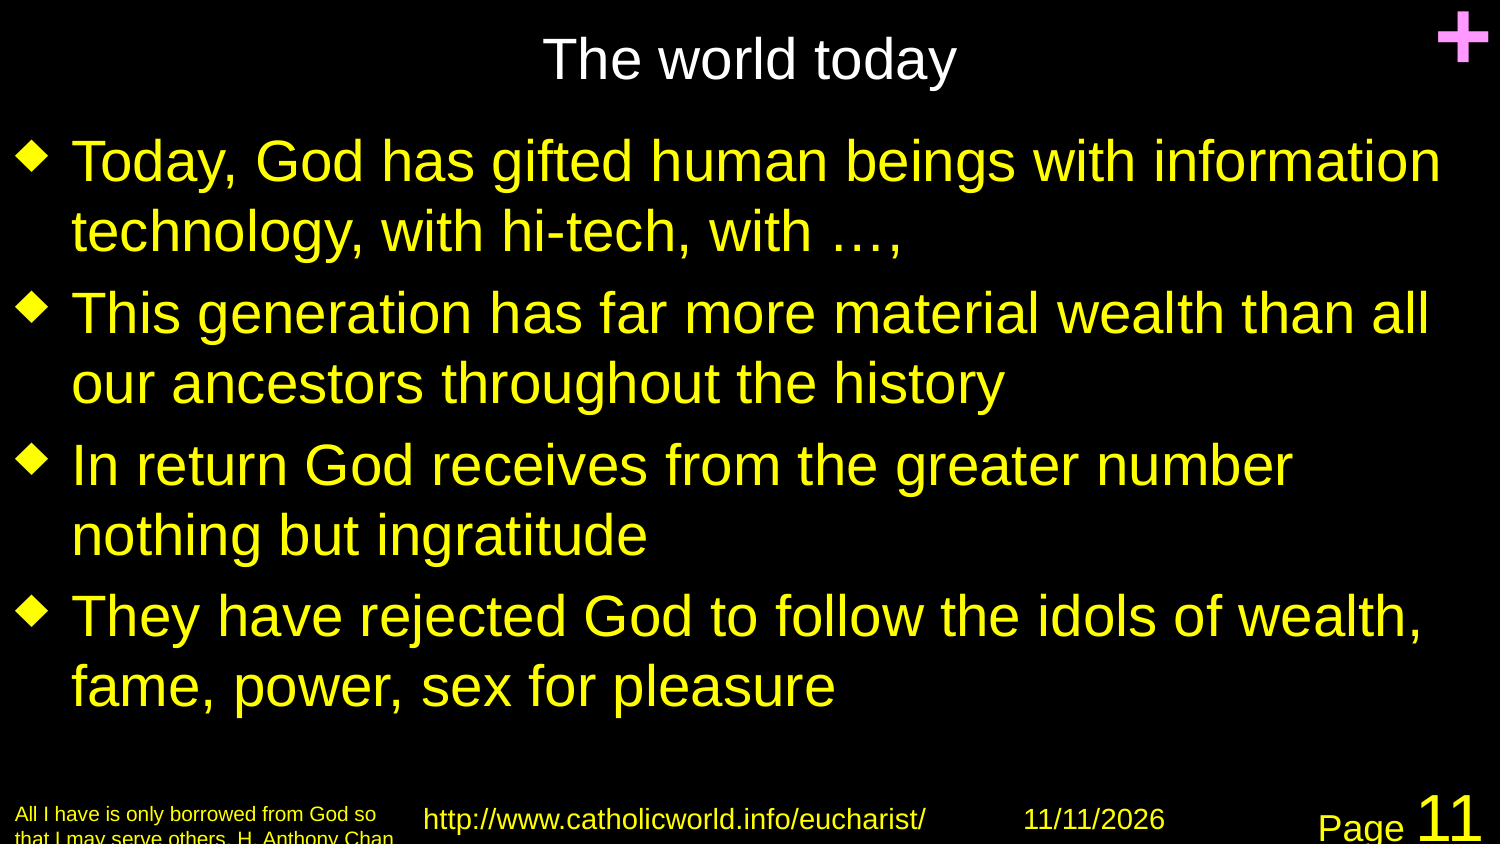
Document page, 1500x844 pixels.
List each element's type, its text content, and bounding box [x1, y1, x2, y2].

text_box + [1417, 0, 1500, 61]
list Today, God has gifted human beings with information technology, with hi-tech, with …, This generation has far more material wealth than all our ancestors throughout the history In return God receives from the greater number nothing but ingratitude They have rejected God to follow the idols of wealth, fame, power, sex for pleasure [0, 115, 1500, 794]
title The world today [0, 0, 1500, 113]
